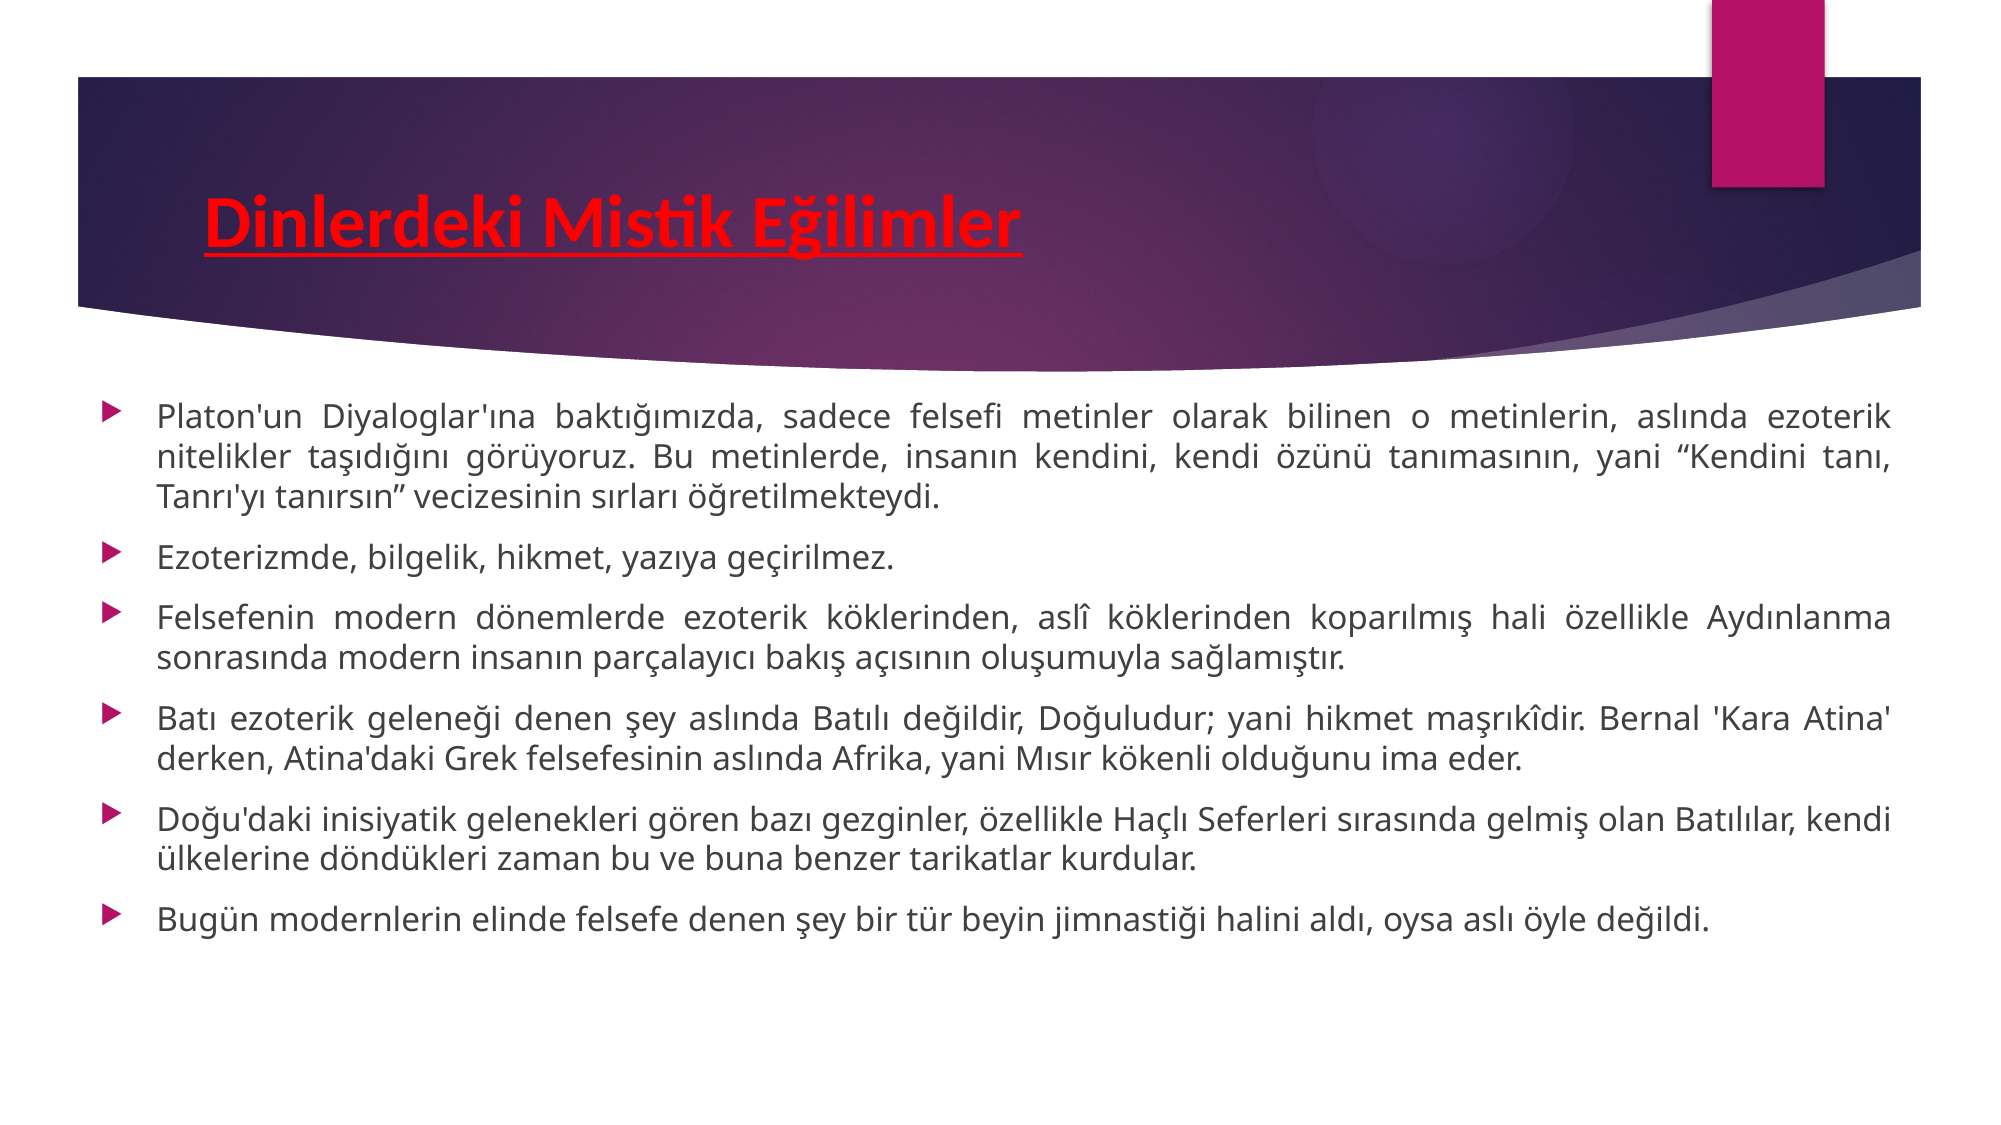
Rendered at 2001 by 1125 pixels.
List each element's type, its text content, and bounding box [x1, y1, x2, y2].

list Platon'un Diyaloglar'ına baktığımızda, sadece felsefi metinler olarak bilinen o metinlerin, aslında ezoterik nitelikler taşıdığını görüyoruz. Bu metinlerde, insanın kendini, kendi özünü tanımasının, yani “Kendini tanı, Tanrı'yı tanırsın” vecizesinin sırları öğretilmekteydi. Ezoterizmde, bilgelik, hikmet, yazıya geçirilmez. Felsefenin modern dönemlerde ezoterik köklerinden, aslî köklerinden koparılmış hali özellikle Aydınlanma sonrasında modern insanın parçalayıcı bakış açısının oluşumuyla sağlamıştır. Batı ezoterik geleneği denen şey aslında Batılı değildir, Doğuludur; yani hikmet maşrıkîdir. Bernal 'Kara Atina' derken, Atina'daki Grek felsefesinin aslında Afrika, yani Mısır kökenli olduğunu ima eder. Doğu'daki inisiyatik gelenekleri gören bazı gezginler, özellikle Haçlı Seferleri sırasında gelmiş olan Batılılar, kendi ülkelerine döndükleri zaman bu ve buna benzer tarikatlar kurdular. Bugün modernlerin elinde felsefe denen şey bir tür beyin jimnastiği halini aldı, oysa aslı öyle değildi. [85, 387, 1910, 1016]
title Dinlerdeki Mistik Eğilimler [189, 159, 1627, 276]
